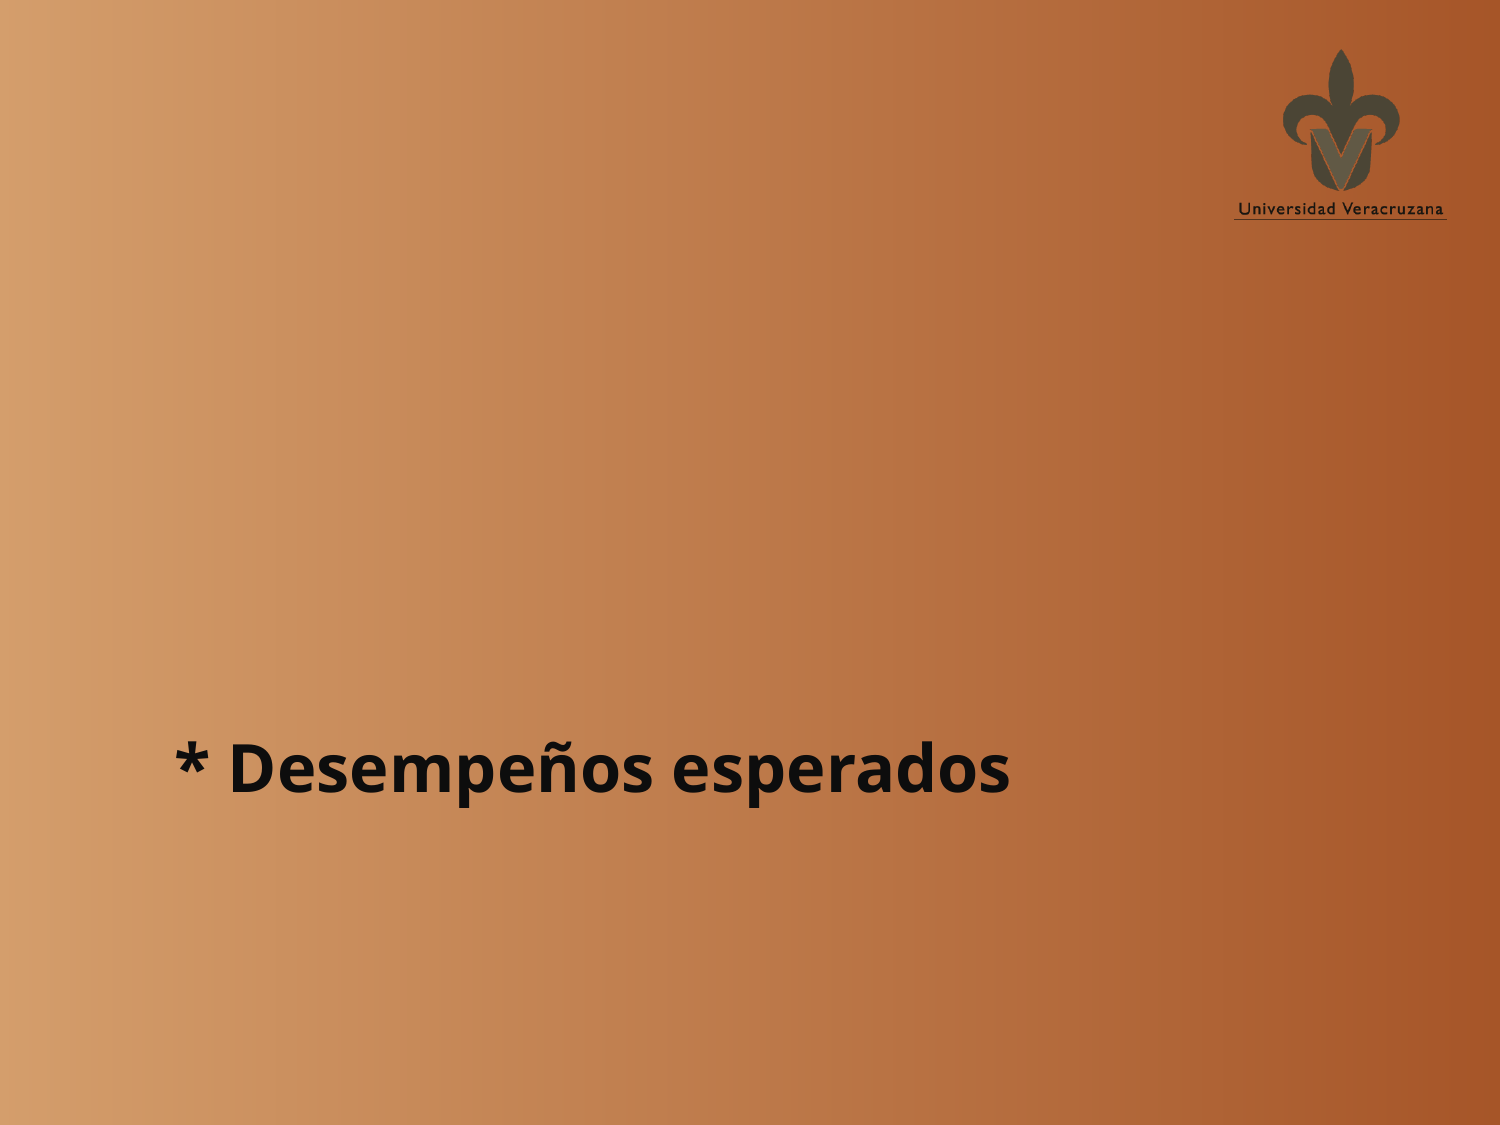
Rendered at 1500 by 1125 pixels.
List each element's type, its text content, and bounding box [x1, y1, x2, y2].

picture [1233, 49, 1448, 221]
text_box * Desempeños esperados [159, 586, 1459, 806]
